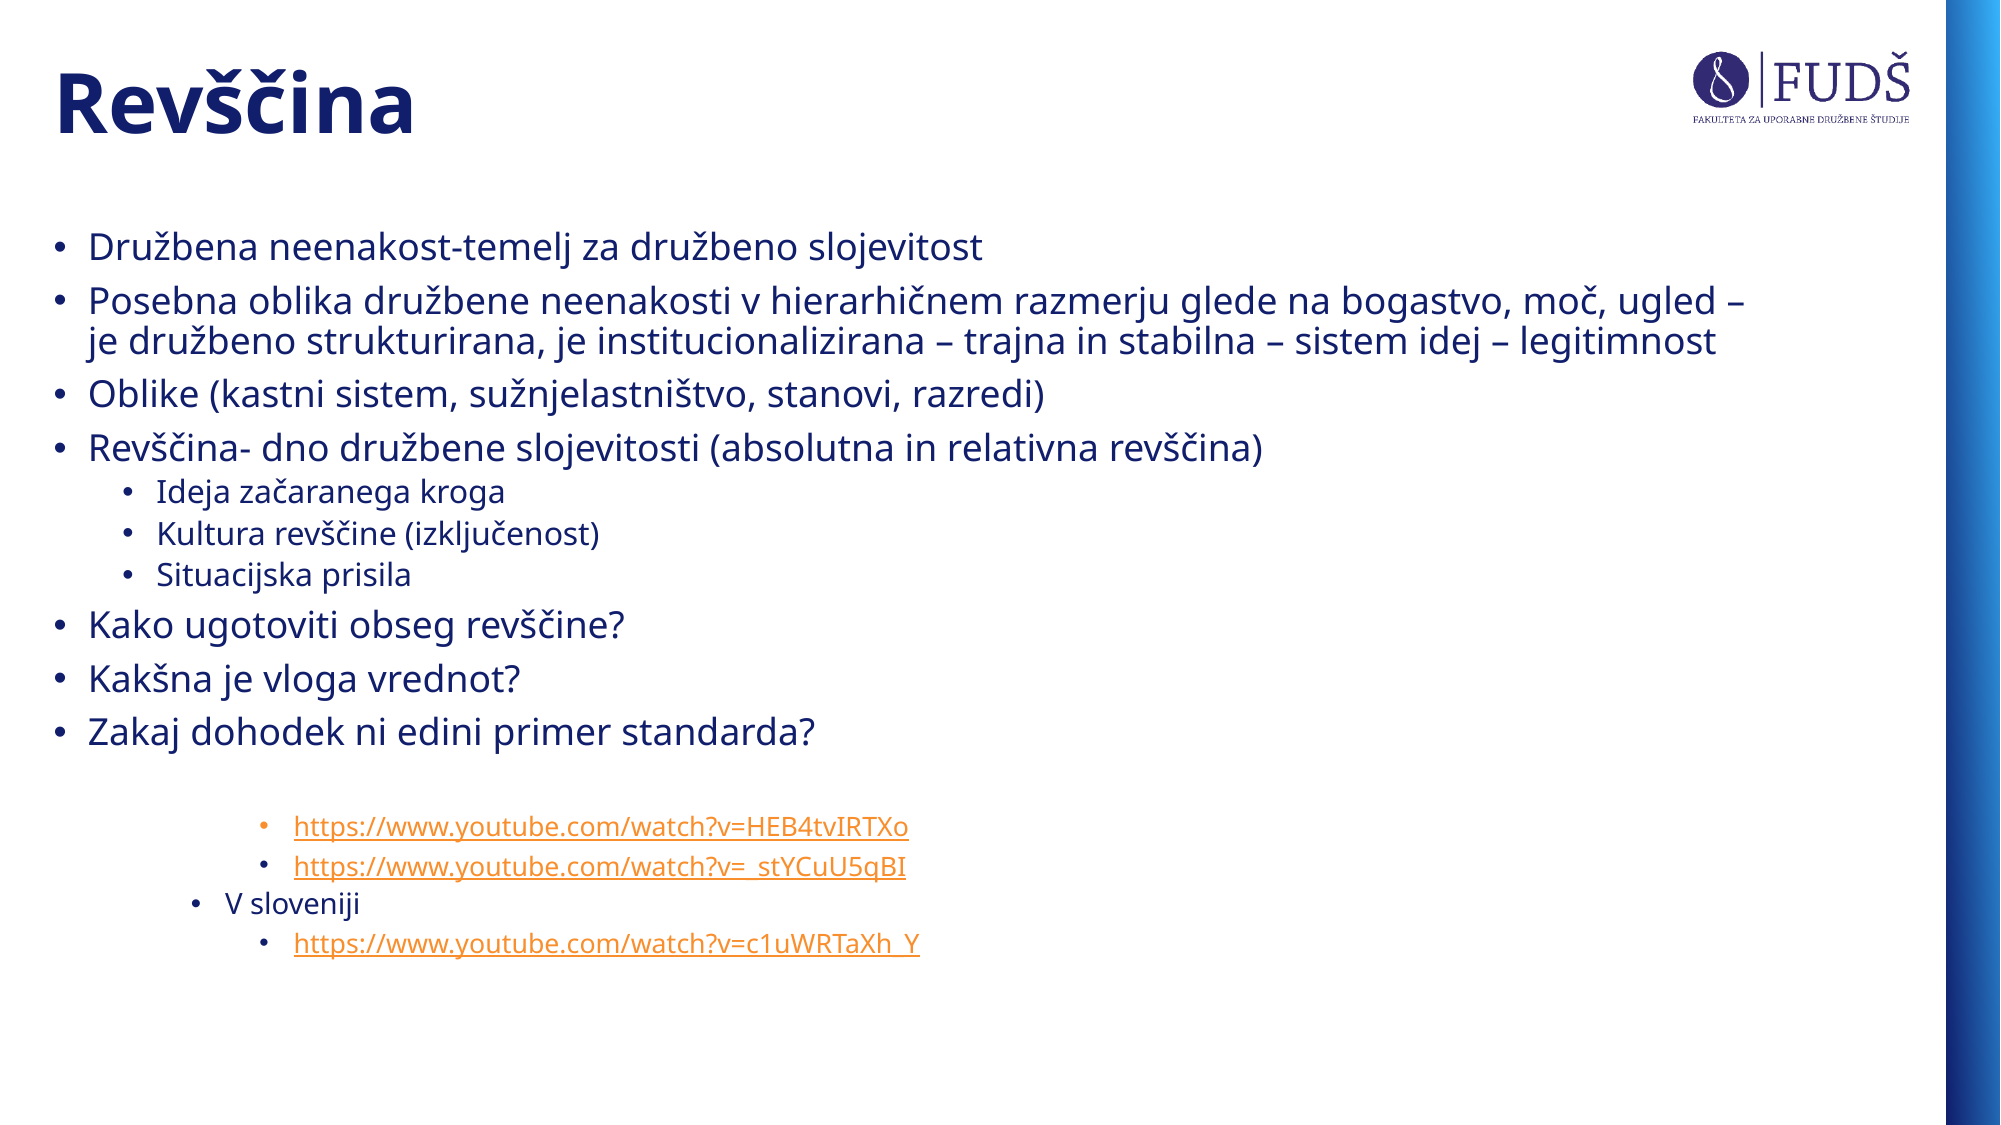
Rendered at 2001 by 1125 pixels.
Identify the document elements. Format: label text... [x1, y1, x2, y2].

title Revščina [38, 51, 1625, 221]
picture [1681, 45, 1921, 129]
picture [1946, 0, 2000, 1125]
list Družbena neenakost-temelj za družbeno slojevitost Posebna oblika družbene neenakosti v hierarhičnem razmerju glede na bogastvo, moč, ugled – je družbeno strukturirana, je institucionalizirana – trajna in stabilna – sistem idej – legitimnost Oblike (kastni sistem, sužnjelastništvo, stanovi, razredi) Revščina- dno družbene slojevitosti (absolutna in relativna revščina) Ideja začaranega kroga Kultura revščine (izključenost) Situacijska prisila Kako ugotoviti obseg revščine? Kakšna je vloga vrednot? Zakaj dohodek ni edini primer standarda? https://www.youtube.com/watch?v=HEB4tvIRTXo https://www.youtube.com/watch?v=_stYCuU5qBI V sloveniji https://www.youtube.com/watch?v=c1uWRTaXh_Y [38, 221, 1764, 1003]
